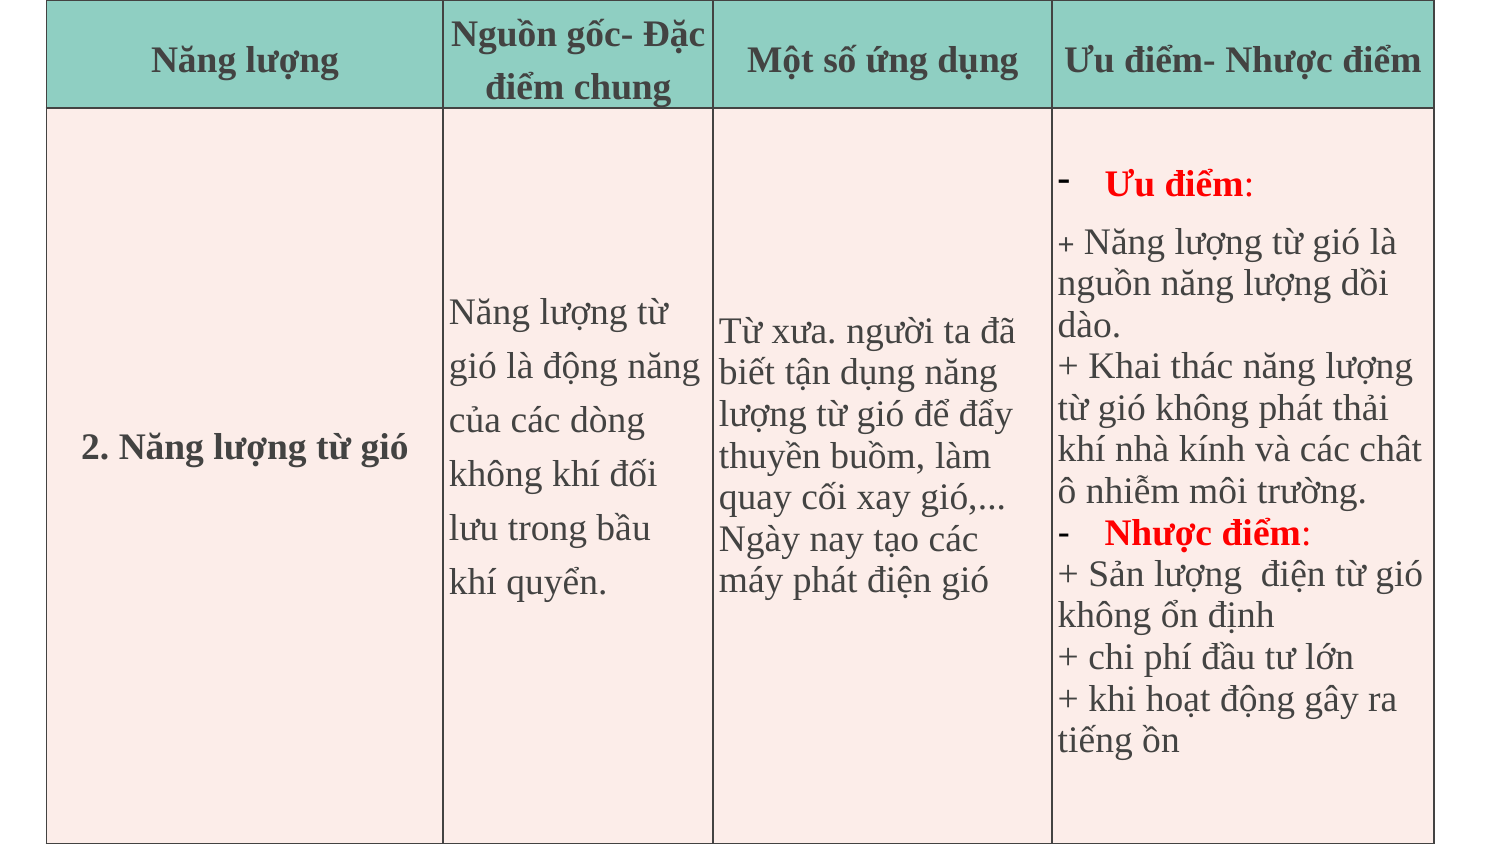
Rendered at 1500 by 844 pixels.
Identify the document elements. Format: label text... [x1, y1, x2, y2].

table_cell Từ xưa. người ta đã biết tận dụng năng lượng từ gió để đẩy thuyền buồm, làm quay cối xay gió,... Ngày nay tạo các máy phát điện gió [714, 109, 1051, 843]
table_header Nguồn gốc- Đặc điểm chung [444, 1, 712, 107]
table_cell Năng lượng từ gió là động năng của các dòng không khí đối lưu trong bầu khí quyển. [444, 109, 712, 843]
table_cell Ưu điểm: + Năng lượng từ gió là nguồn năng lượng dồi dào. + Khai thác năng lượng từ gió không phát thải khí nhà kính và các chât ô nhiễm môi trường. Nhược điểm: + Sản lượng điện từ gió không ổn định + chi phí đầu tư lớn + khi hoạt động gây ra tiếng ồn [1053, 109, 1433, 843]
table_header Năng lượng [47, 1, 442, 107]
table_cell 2. Năng lượng từ gió [47, 109, 442, 843]
table_header Một số ứng dụng [714, 1, 1051, 107]
table_header Ưu điểm- Nhược điểm [1053, 1, 1433, 107]
